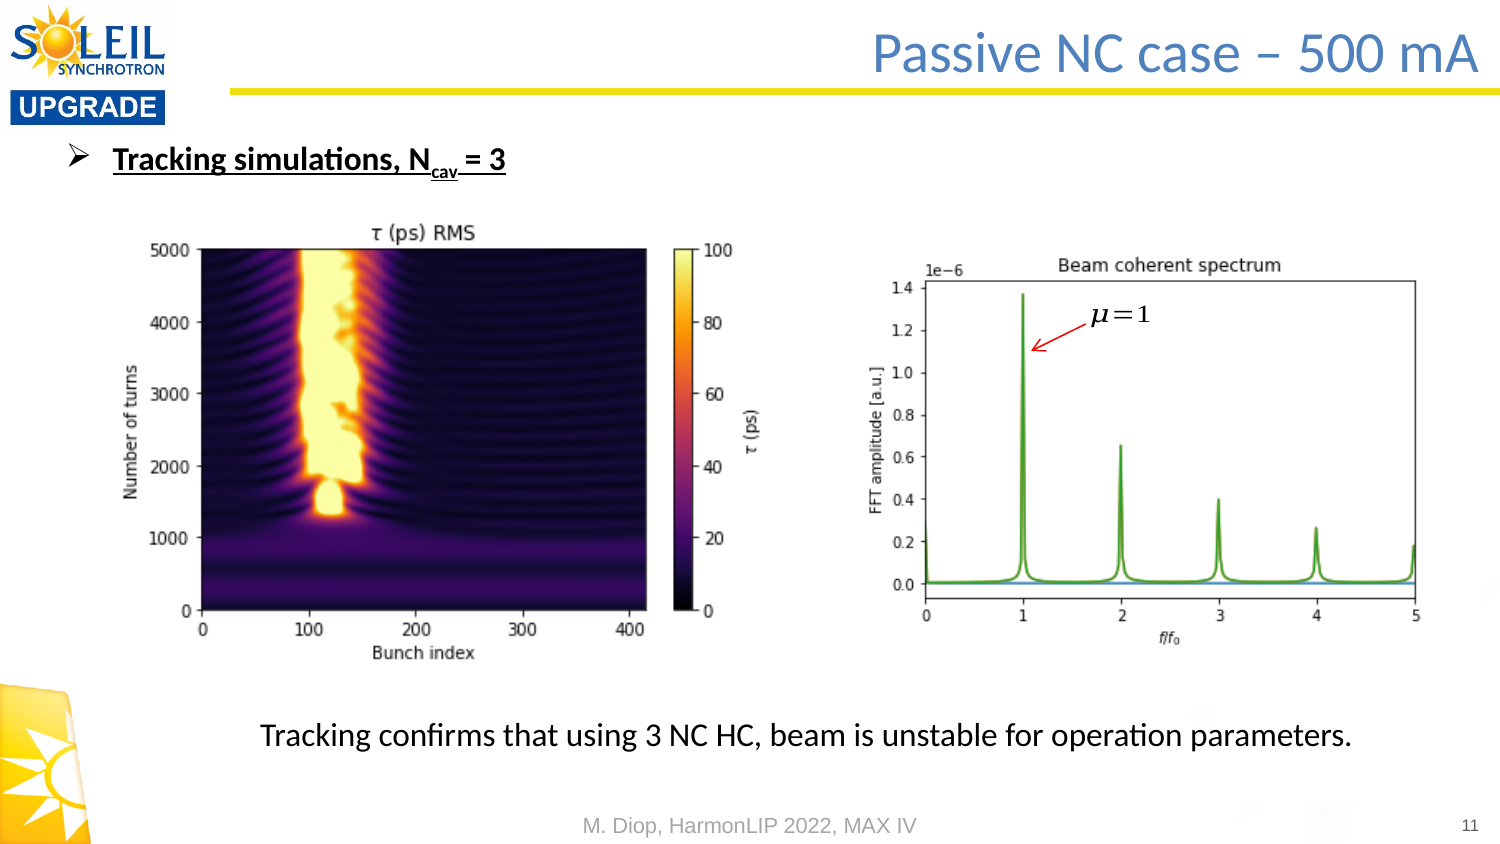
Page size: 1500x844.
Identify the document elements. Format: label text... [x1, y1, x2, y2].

picture [0, 0, 1500, 844]
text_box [1030, 323, 1086, 352]
text_box Passive NC case – 500 mA [572, 2, 1495, 95]
text_box Tracking simulations, Ncav = 3 [51, 129, 521, 191]
text_box Tracking confirms that using 3 NC HC, beam is unstable for operation parameters. [245, 705, 1370, 760]
